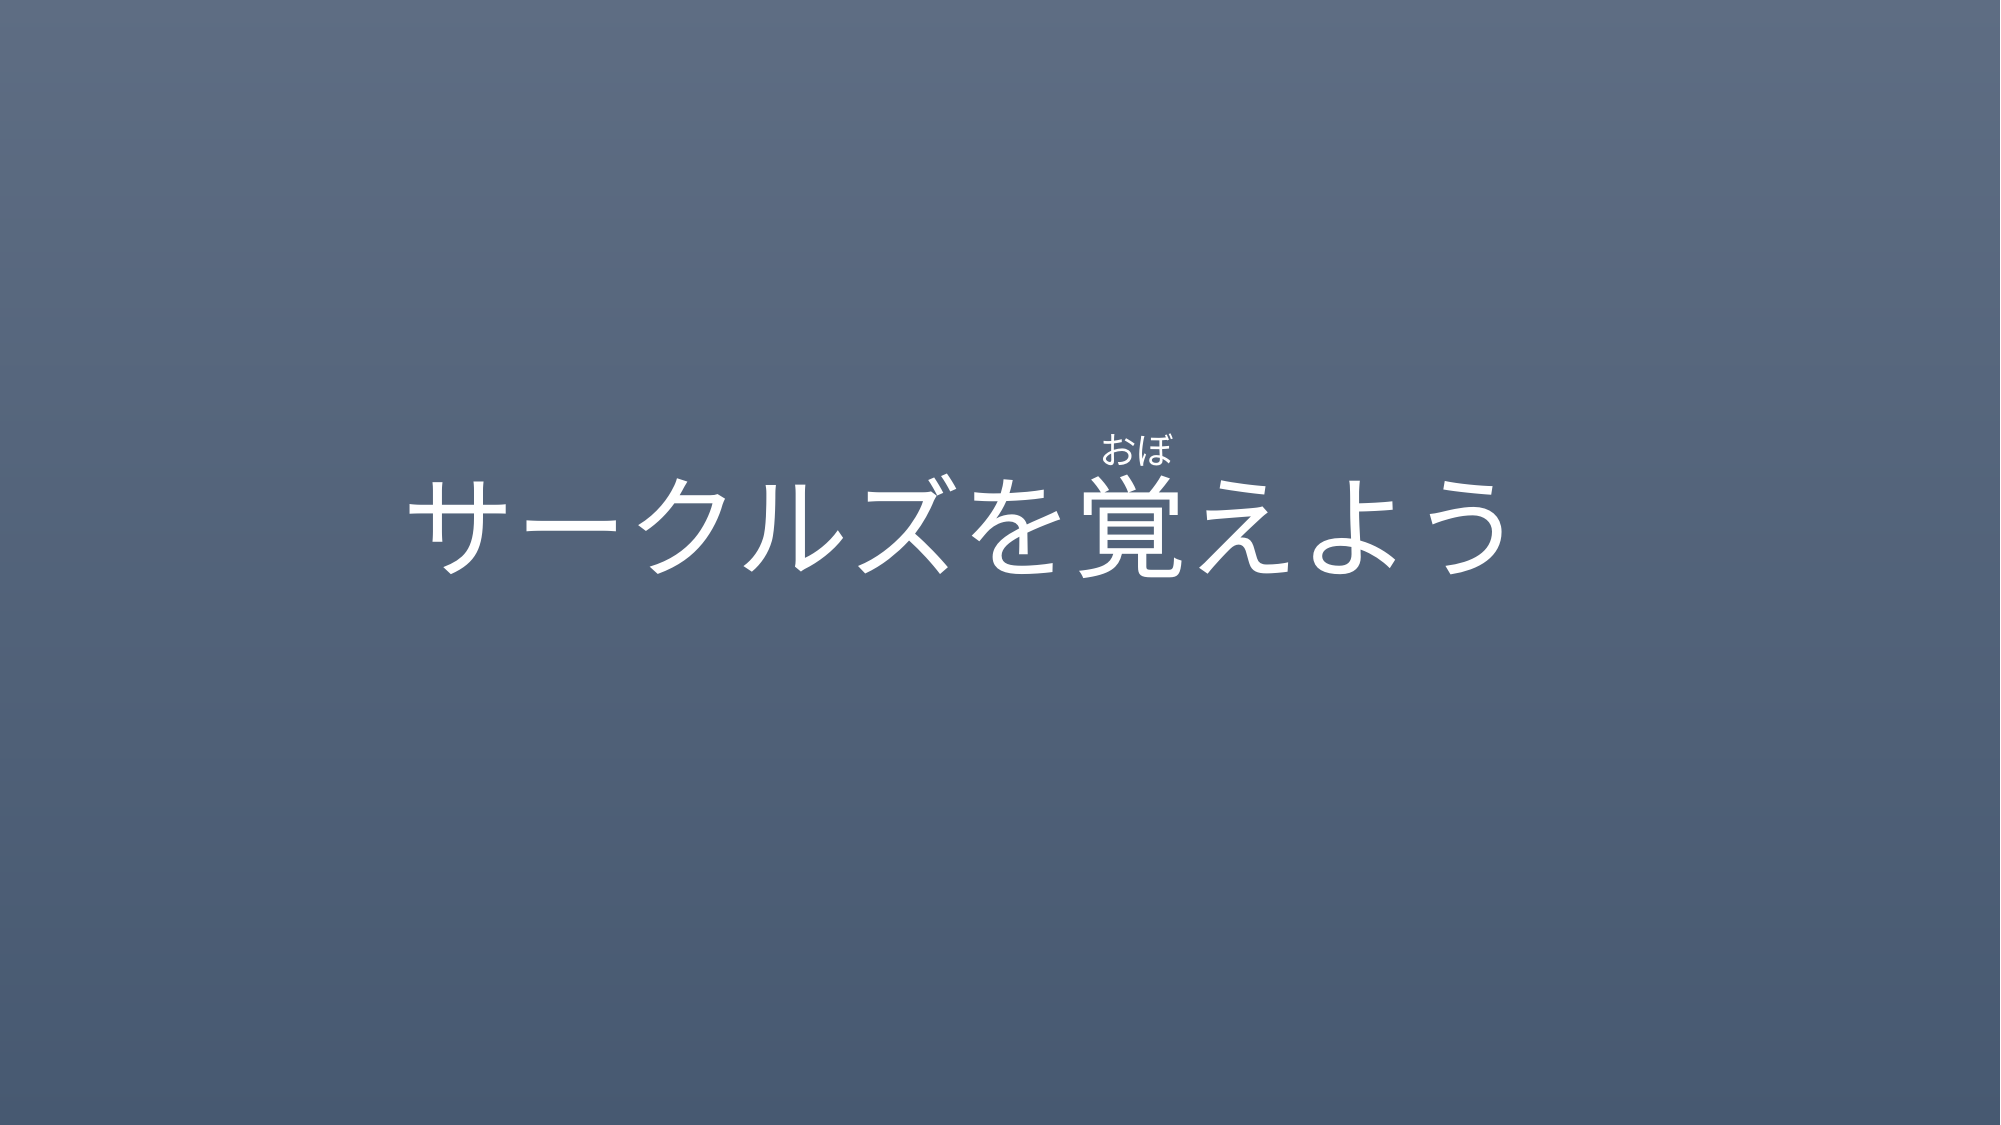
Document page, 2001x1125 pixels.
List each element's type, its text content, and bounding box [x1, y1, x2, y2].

text_box おぼ [1084, 419, 1300, 480]
text_box サークルズを覚えよう [387, 449, 1615, 600]
